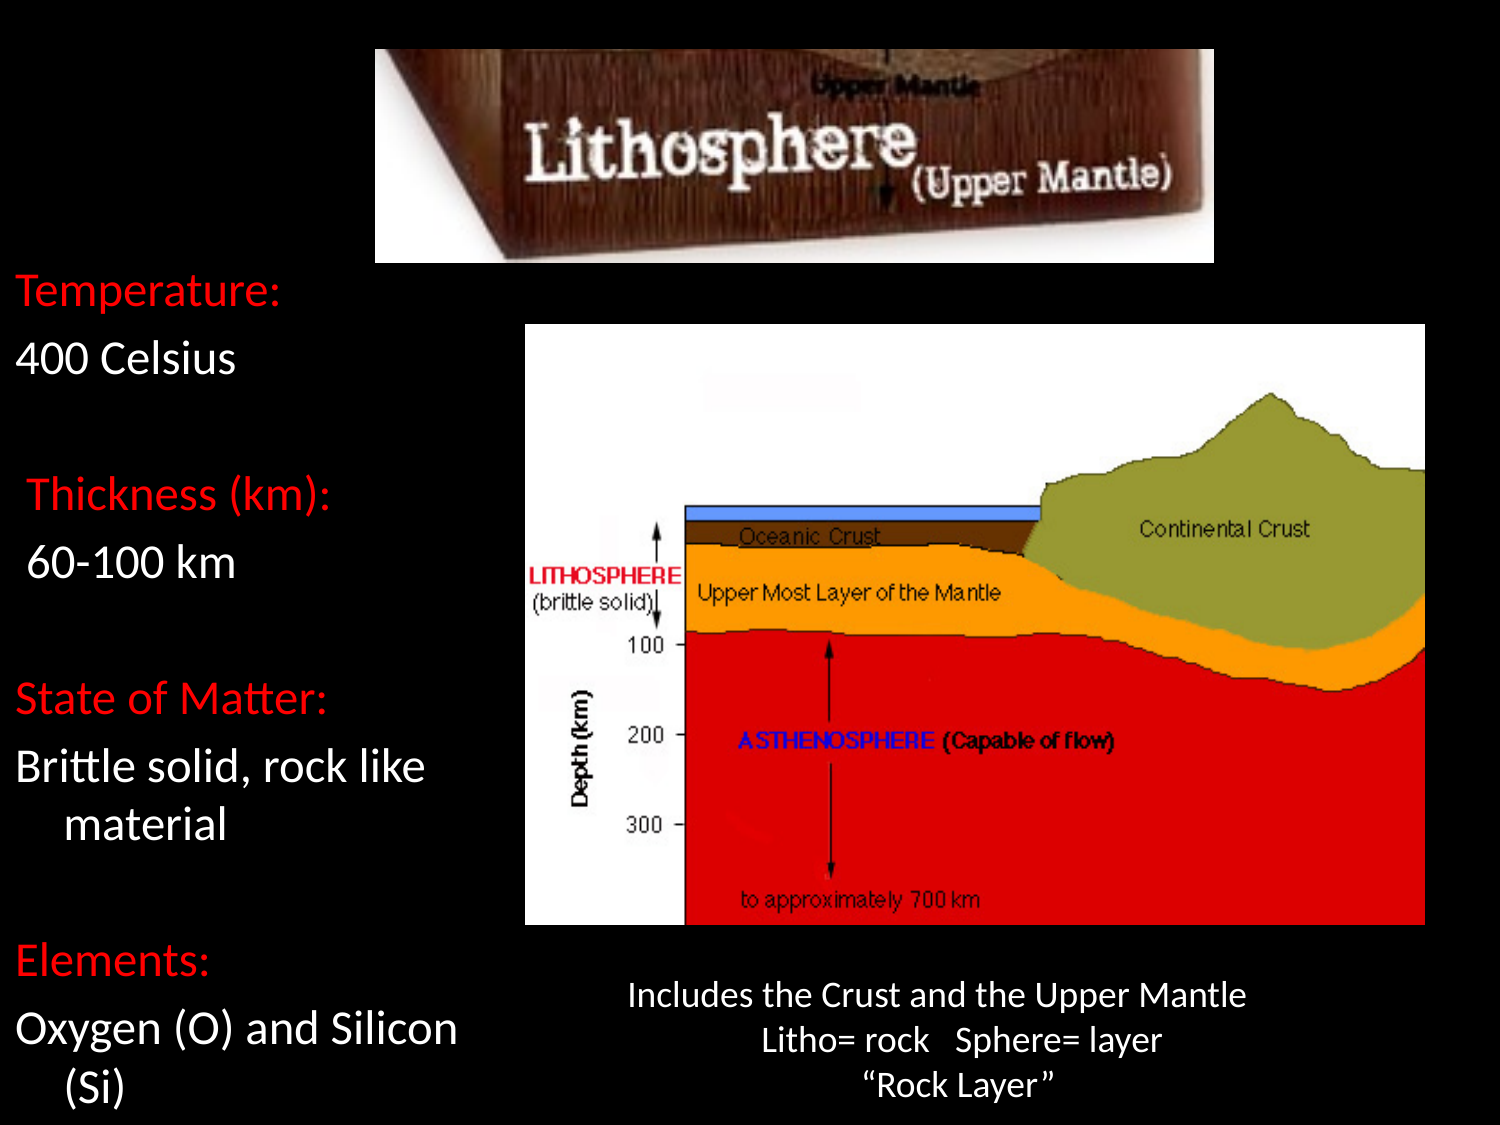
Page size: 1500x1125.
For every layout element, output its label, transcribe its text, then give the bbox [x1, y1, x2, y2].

list Temperature: 400 Celsius Thickness (km): 60-100 km State of Matter: Brittle solid, rock like material Elements: Oxygen (O) and Silicon (Si) [0, 249, 538, 1125]
picture [524, 324, 1426, 926]
text_box Includes the Crust and the Upper Mantle Litho= rock Sphere= layer “Rock Layer” [612, 962, 1313, 1125]
picture [374, 49, 1214, 263]
